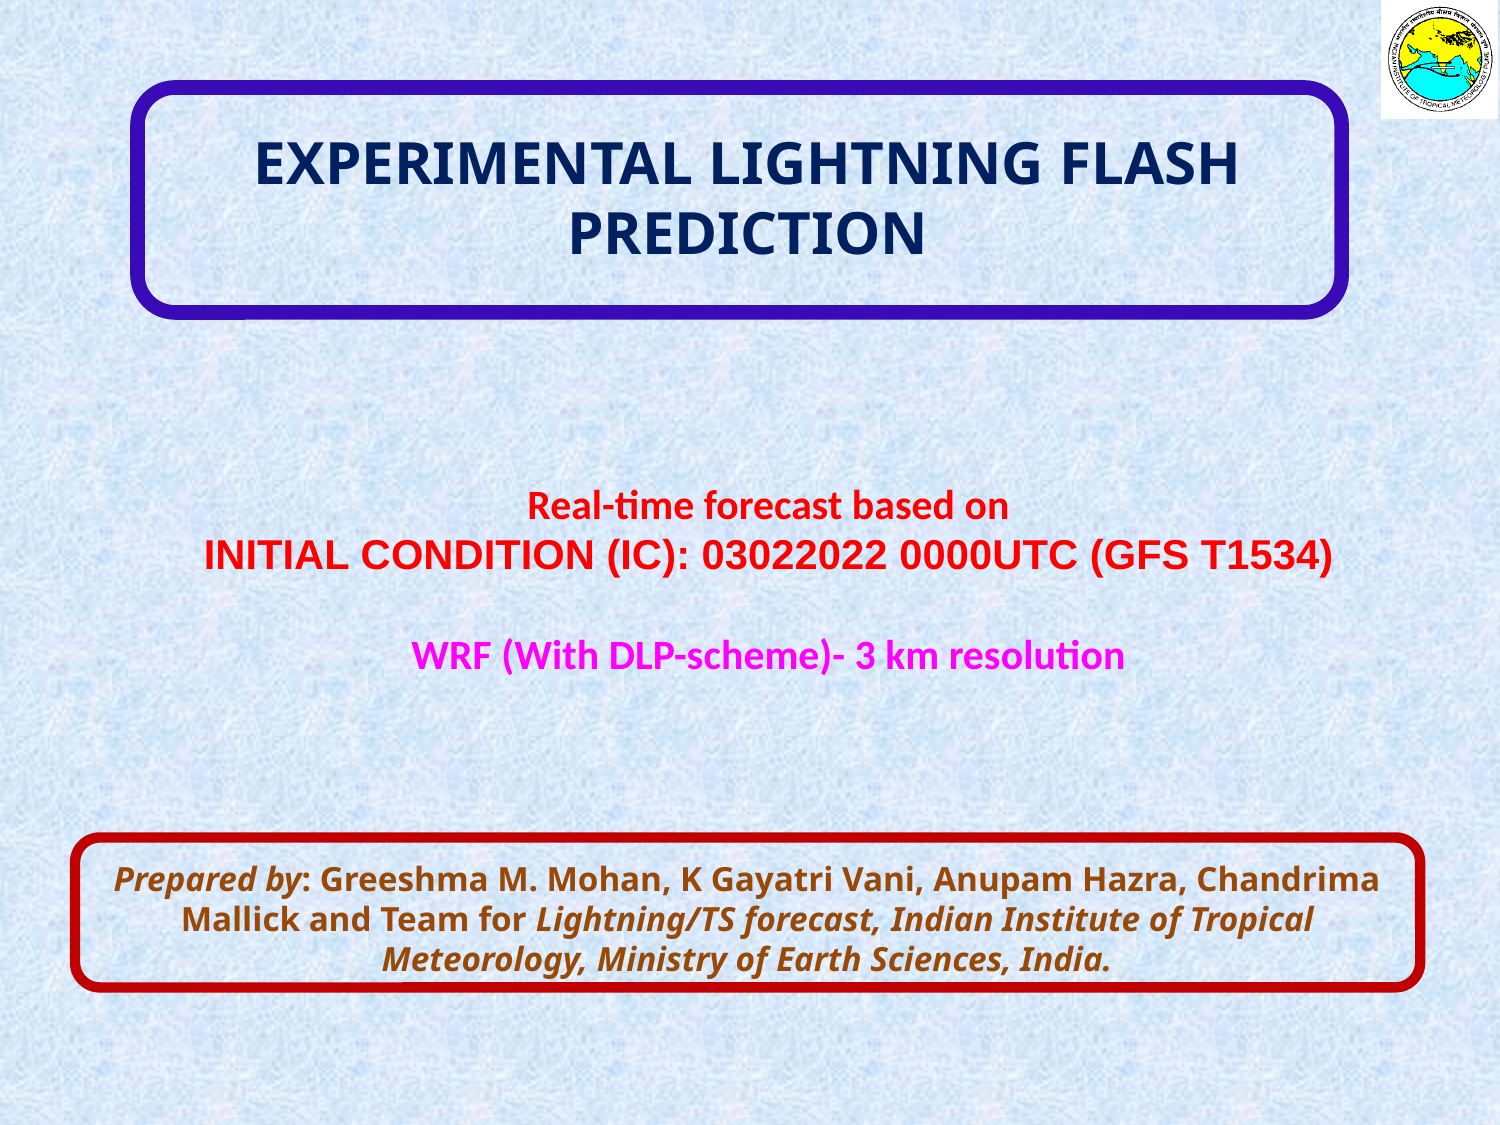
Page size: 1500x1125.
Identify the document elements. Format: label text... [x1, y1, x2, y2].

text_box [62, 837, 1433, 988]
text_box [137, 87, 1357, 313]
text_box Real-time forecast based on INITIAL CONDITION (IC): 03022022 0000UTC (GFS T1534) WRF (With DLP-scheme)- 3 km resolution [87, 470, 1450, 686]
picture [0, 0, 1500, 1125]
